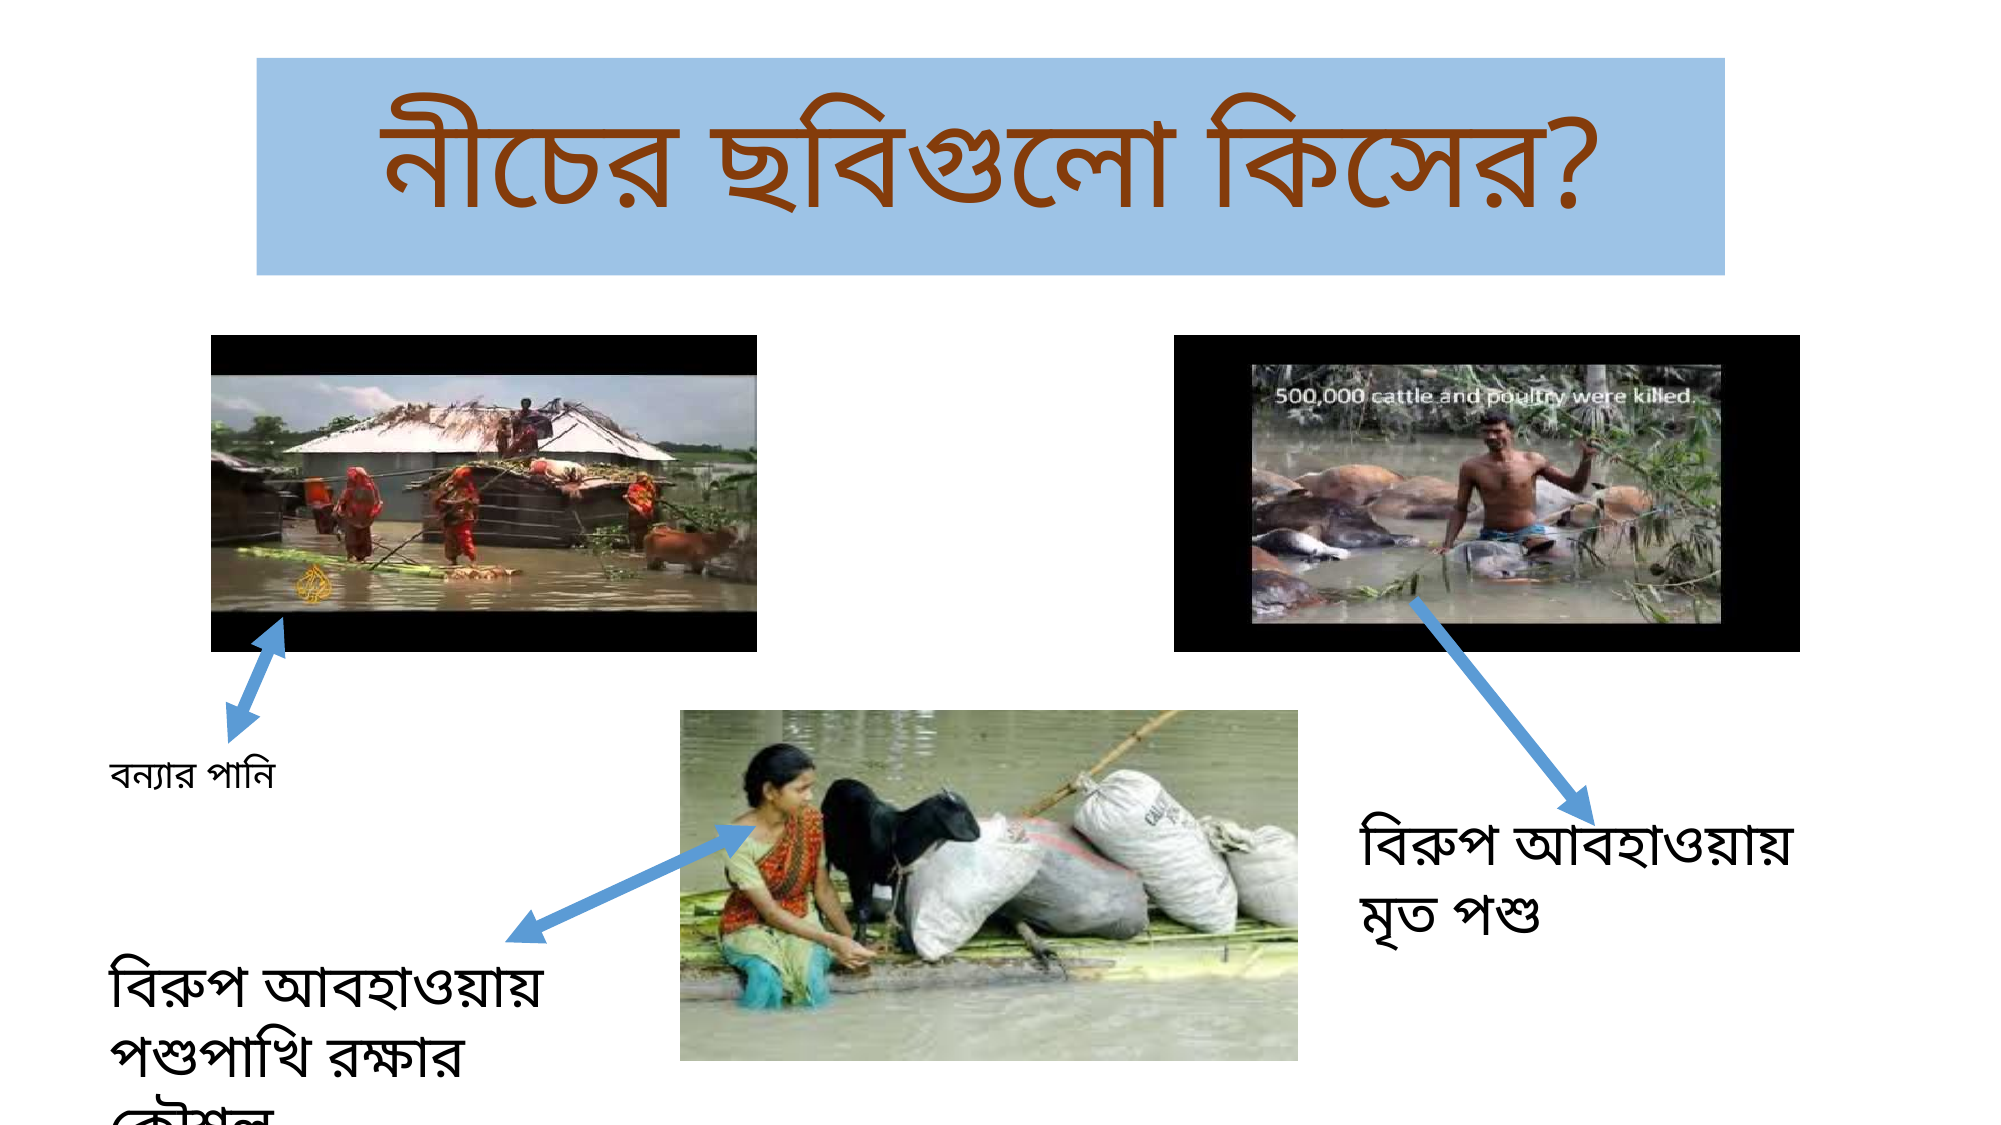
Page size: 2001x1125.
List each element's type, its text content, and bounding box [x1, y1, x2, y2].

text_box বন্যার পানি [95, 743, 419, 804]
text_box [504, 825, 757, 943]
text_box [1413, 599, 1596, 826]
title নীচের ছবিগুলো কিসের? [256, 57, 1725, 276]
text_box বিরুপ আবহাওয়ায় মৃত পশু [1345, 799, 1891, 955]
picture [1174, 335, 1800, 652]
text_box বিরুপ আবহাওয়ায় পশুপাখি রক্ষার কৌশল [95, 942, 655, 1125]
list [211, 335, 757, 652]
picture [680, 710, 1298, 1061]
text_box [228, 616, 284, 744]
